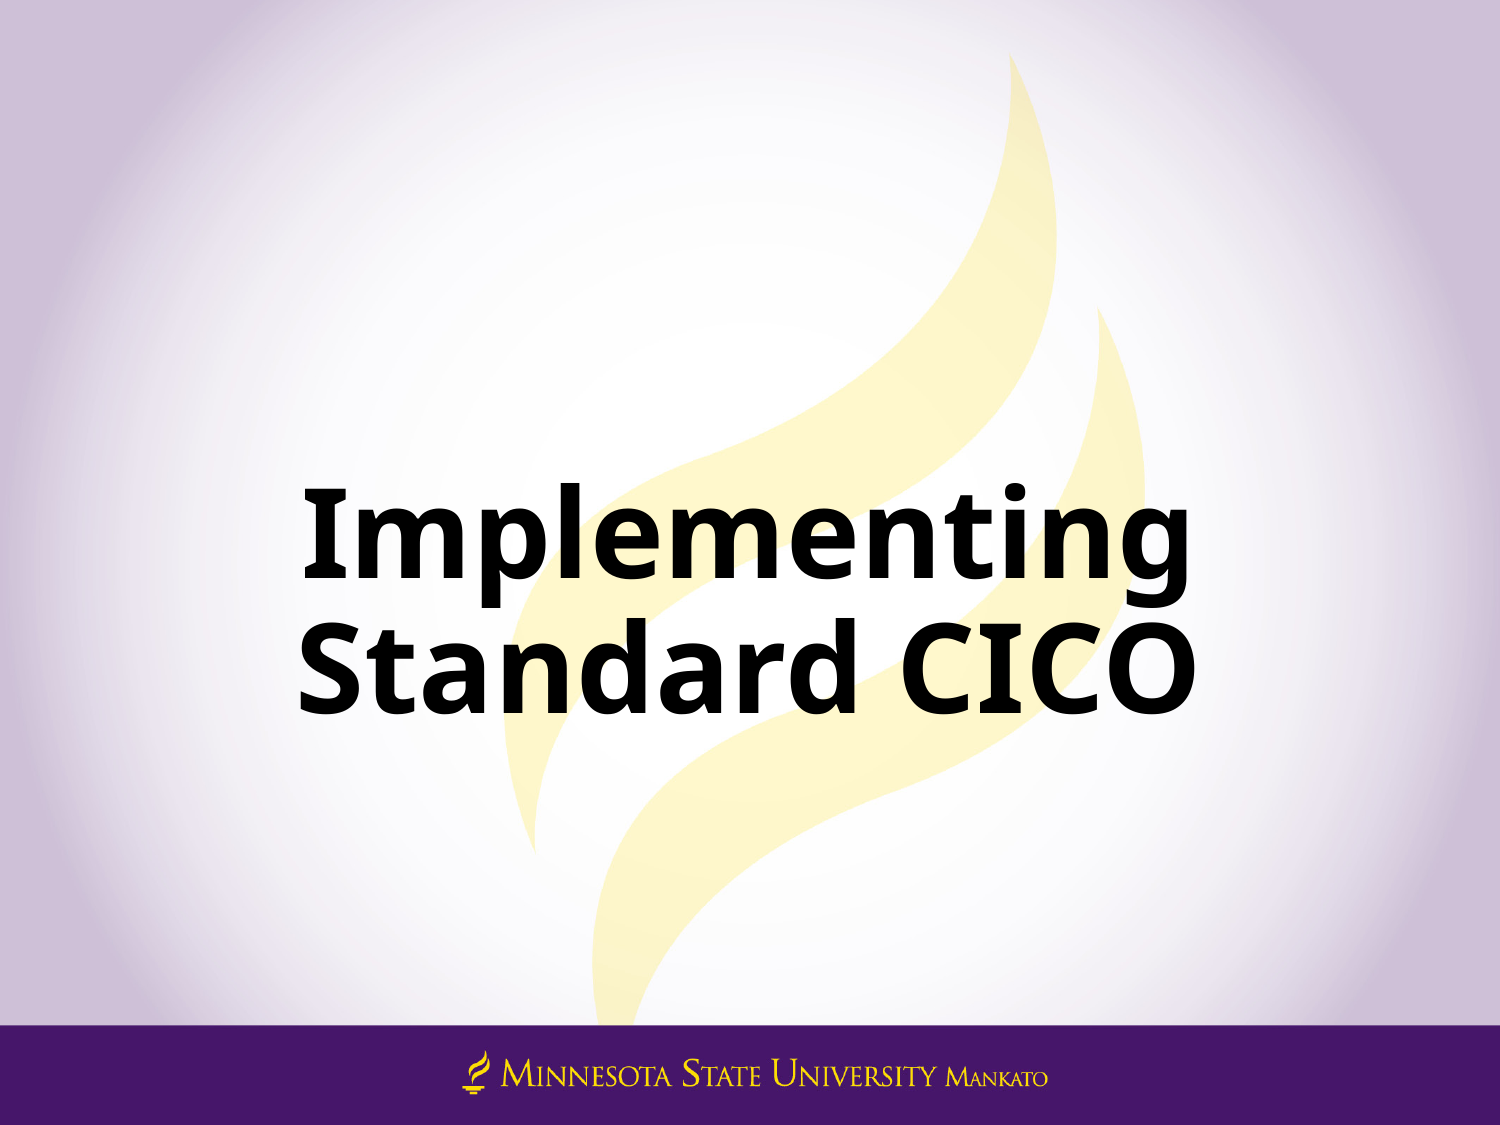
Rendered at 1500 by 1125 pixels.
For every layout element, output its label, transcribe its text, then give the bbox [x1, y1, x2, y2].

picture [0, 0, 1500, 1125]
title Implementing Standard CICO [102, 280, 1397, 749]
